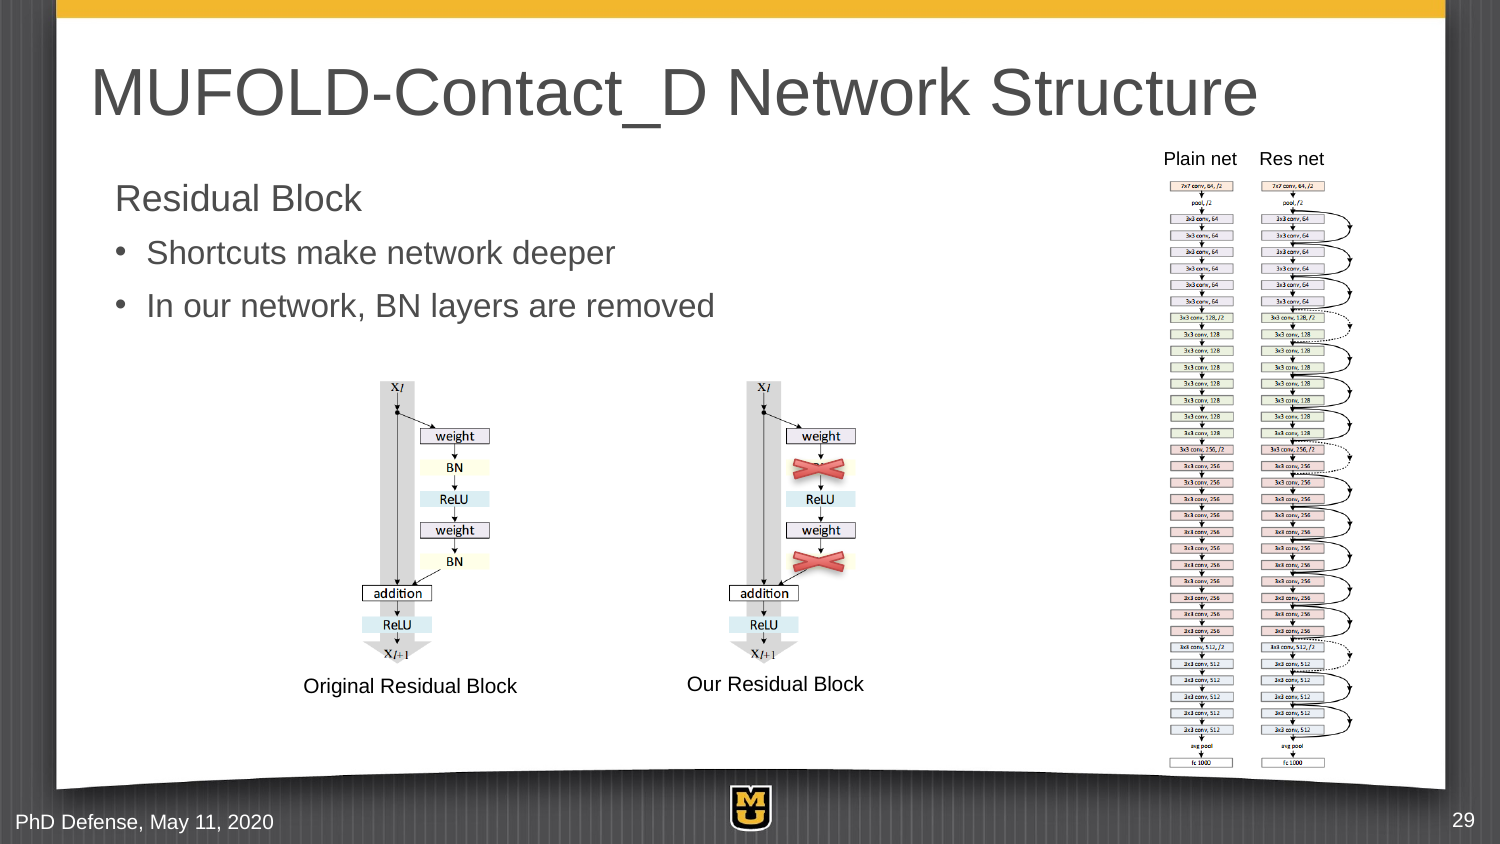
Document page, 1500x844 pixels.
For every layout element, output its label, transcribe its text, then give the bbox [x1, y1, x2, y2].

list Residual Block Shortcuts make network deeper In our network, BN layers are removed [75, 158, 1124, 750]
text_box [710, 363, 866, 668]
title MUFOLD-Contact_D Network Structure [75, 33, 1425, 144]
text_box Our Residual Block [628, 656, 924, 711]
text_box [1129, 142, 1363, 770]
text_box Original Residual Block [262, 657, 558, 713]
text_box PhD Defense, May 11, 2020 [0, 798, 475, 844]
slide_number 29 [1436, 798, 1500, 844]
picture [0, 0, 1500, 844]
